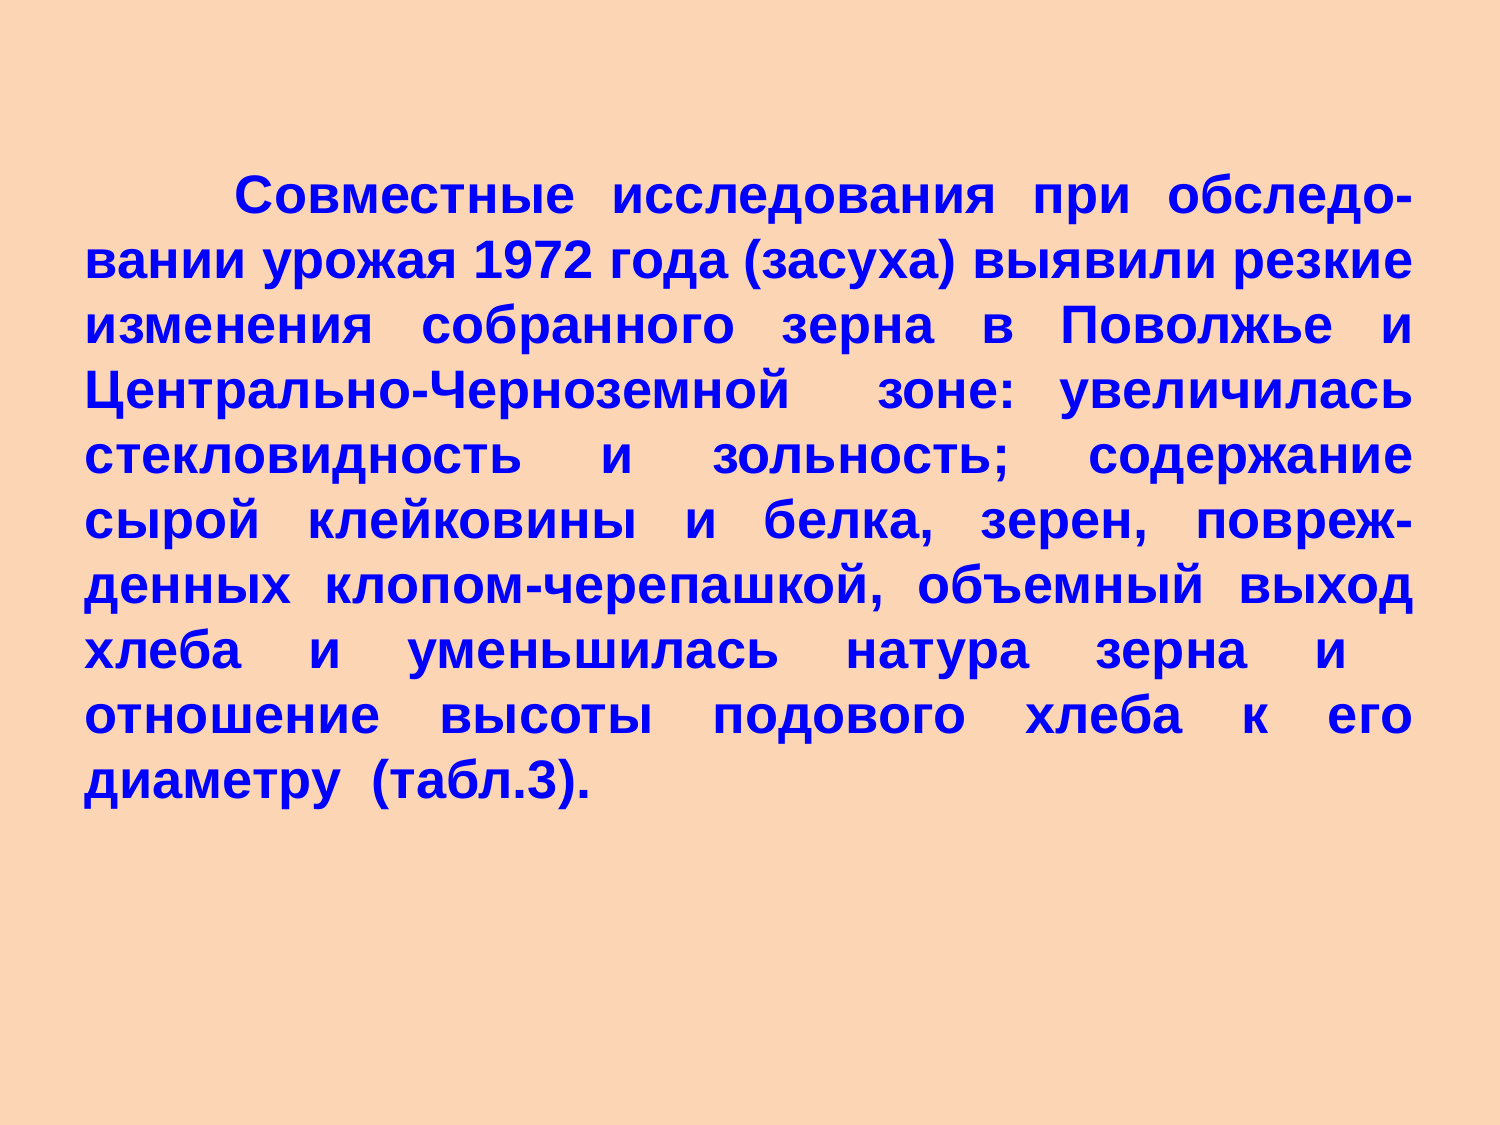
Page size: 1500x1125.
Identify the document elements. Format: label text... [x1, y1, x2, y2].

text_box Совместные исследования при обследо-вании урожая 1972 года (засуха) выявили резкие изменения собранного зерна в Поволжье и Центрально-Черноземной зоне: увеличилась стекловидность и зольность; содержание сырой клейковины и белка, зерен, повреж-денных клопом-черепашкой, объемный выход хлеба и уменьшилась натура зерна и отношение высоты подового хлеба к его диаметру (табл.3). [70, 152, 1430, 817]
